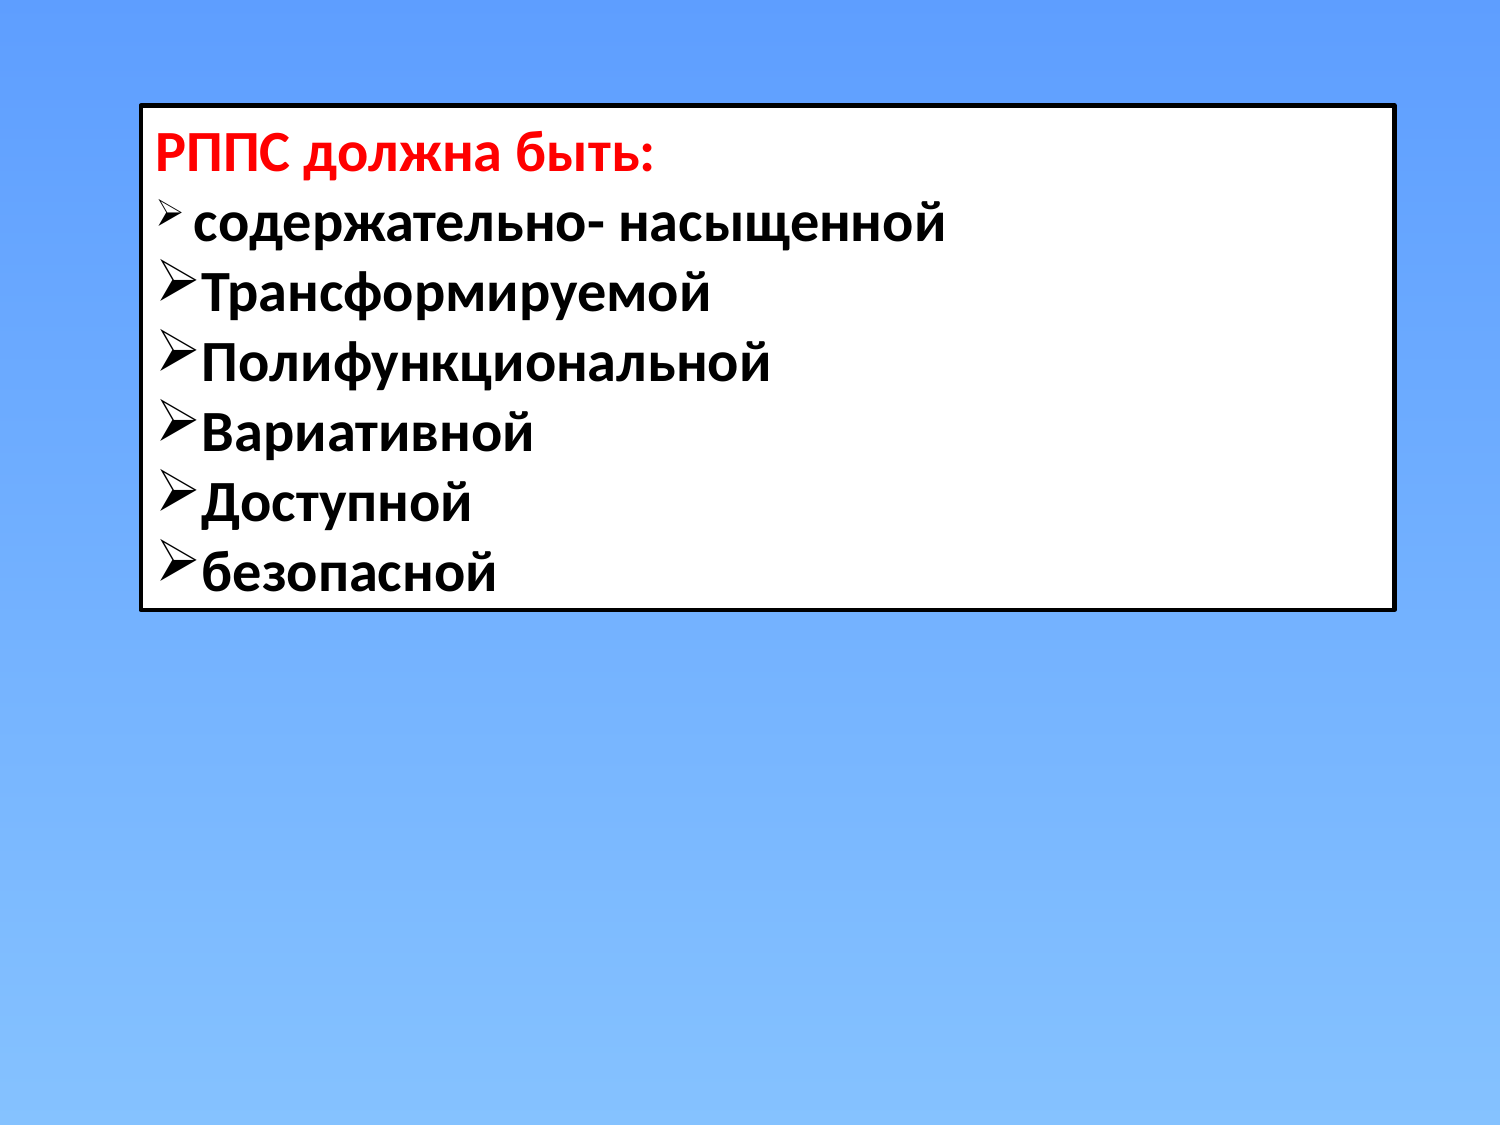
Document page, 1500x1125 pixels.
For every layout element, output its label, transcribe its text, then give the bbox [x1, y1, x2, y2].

text_box РППС должна быть: содержательно- насыщенной Трансформируемой Полифункциональной Вариативной Доступной безопасной [139, 103, 1397, 612]
